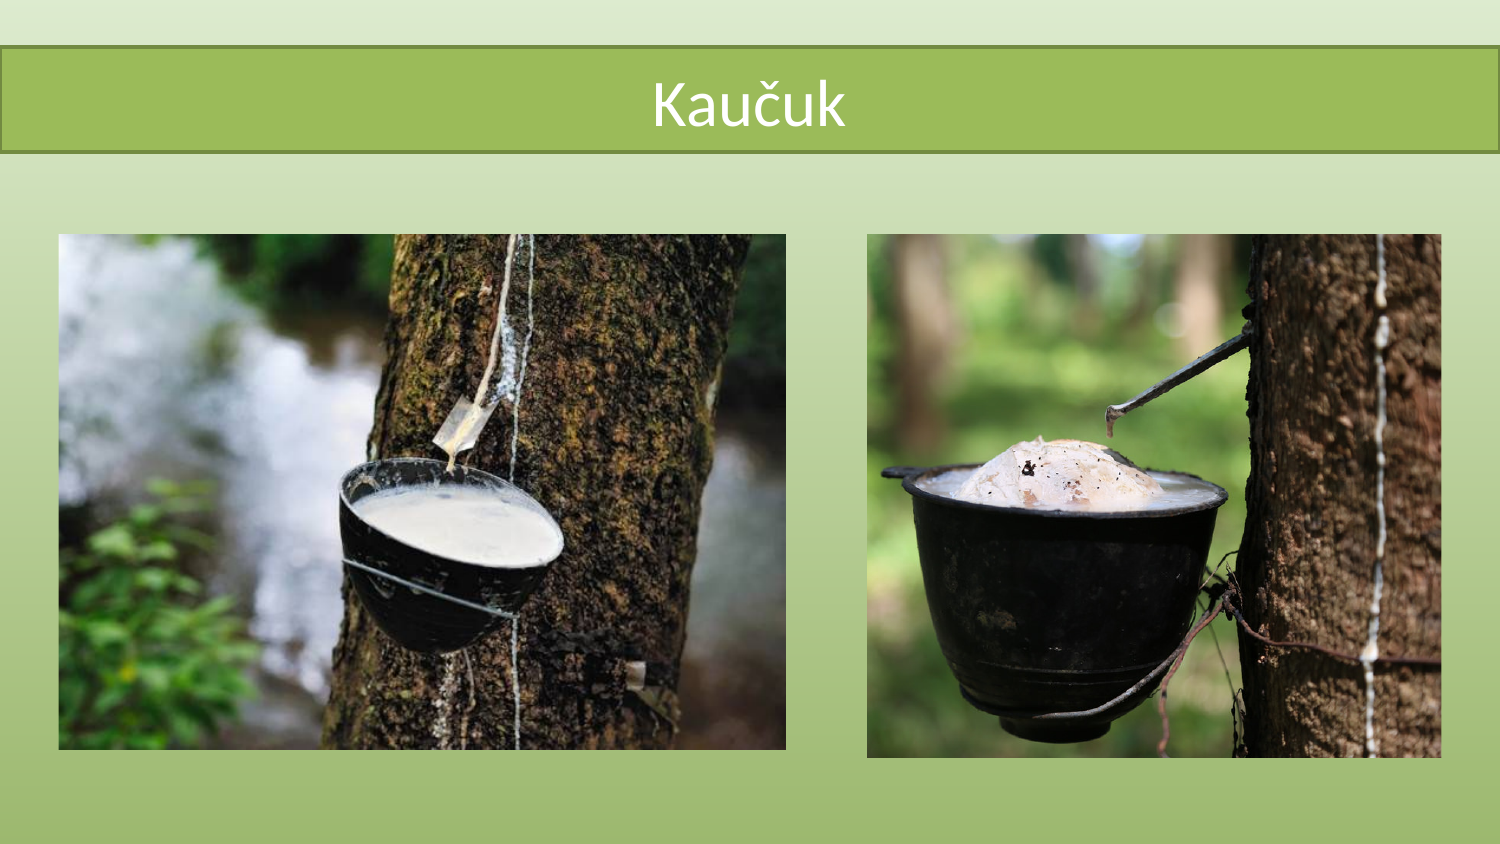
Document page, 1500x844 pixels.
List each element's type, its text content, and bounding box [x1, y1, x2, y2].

picture [866, 234, 1442, 758]
text_box Kaučuk [0, 45, 1500, 154]
picture [58, 234, 787, 751]
